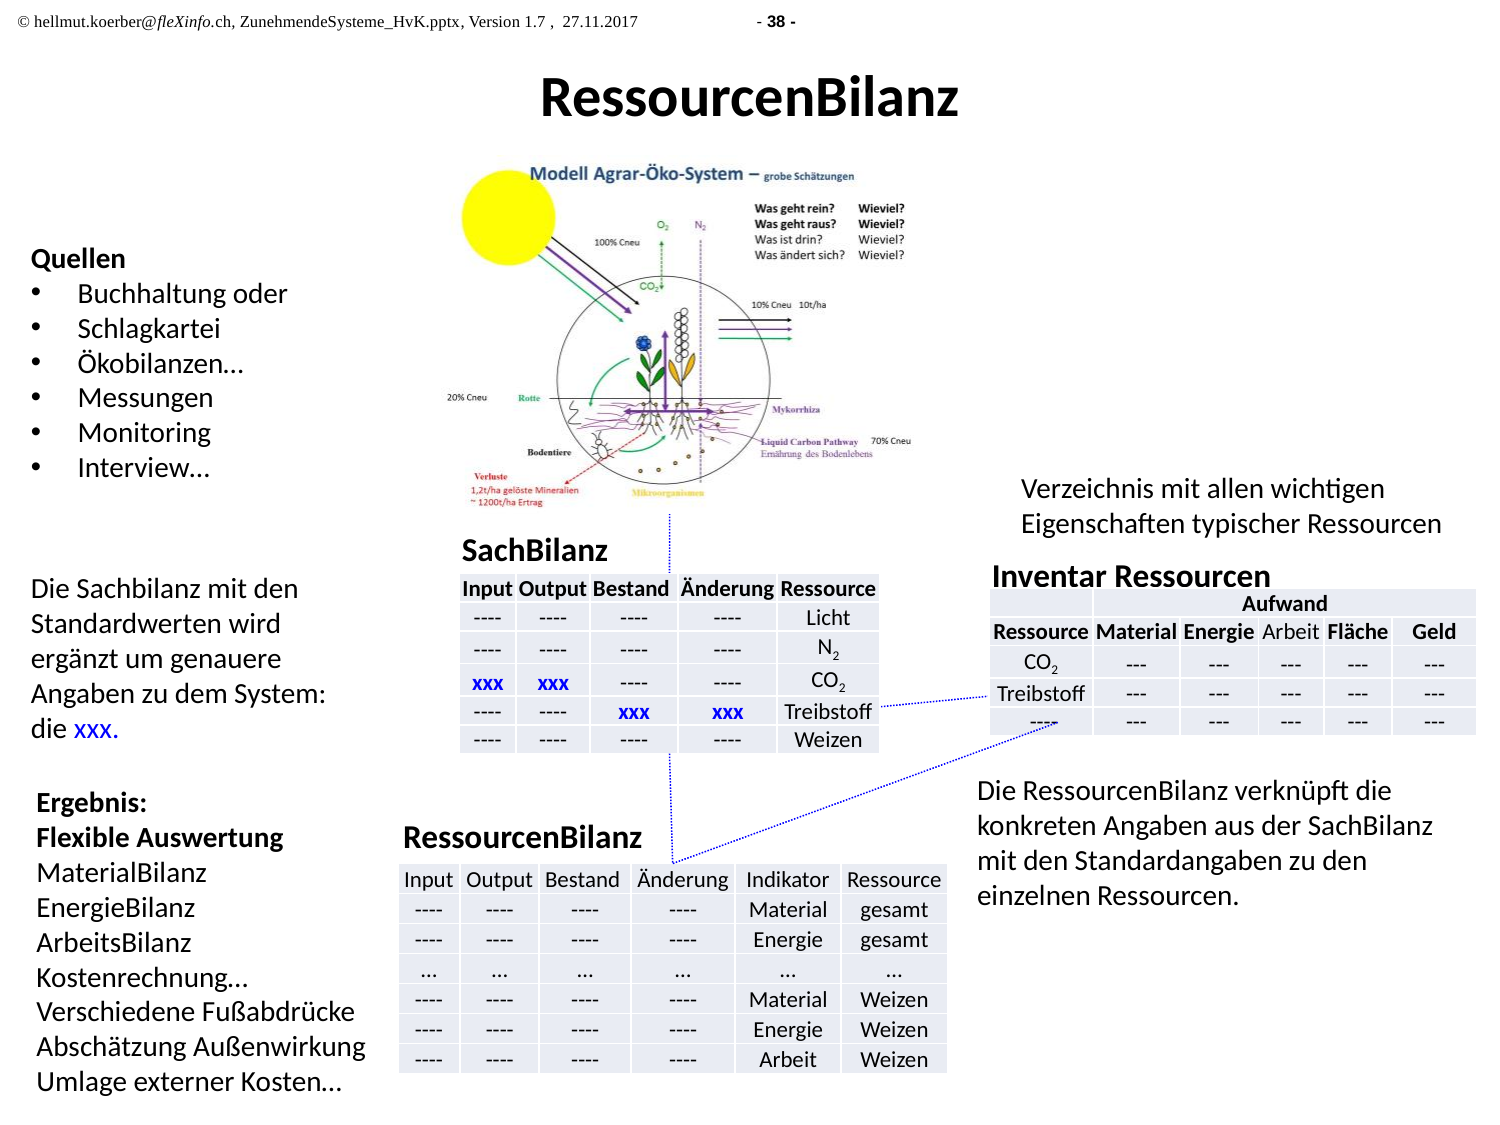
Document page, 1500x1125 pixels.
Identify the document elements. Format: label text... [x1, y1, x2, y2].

table_cell CO2 [778, 664, 879, 695]
table_cell ---- [460, 726, 515, 753]
table_cell ---- [461, 894, 538, 923]
table_cell ---- [632, 1044, 734, 1073]
table_cell ---- [996, 708, 1092, 735]
table_cell ---- [679, 603, 776, 630]
table_cell ---- [679, 632, 776, 663]
table_cell xxx [517, 664, 589, 695]
table_cell gesamt [842, 894, 947, 923]
text_box Verzeichnis mit allen wichtigen Eigenschaften typischer Ressourcen [1006, 462, 1500, 548]
table_cell ---- [591, 603, 677, 630]
table_cell … [632, 954, 734, 983]
text_box SachBilanz [447, 522, 624, 576]
table_cell xxx [460, 664, 515, 695]
table_header Bestand [591, 574, 677, 601]
table_cell ---- [461, 1014, 538, 1043]
table_cell ---- [632, 924, 734, 953]
table_cell ---- [461, 1044, 538, 1073]
table_cell ---- [679, 664, 776, 695]
title RessourcenBilanz [75, 50, 1425, 136]
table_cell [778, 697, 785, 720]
table_cell ---- [460, 697, 515, 724]
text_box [788, 695, 993, 716]
text_box Die Sachbilanz mit den Standardwerten wird ergänzt um genauere Angaben zu dem System: die xxx. [16, 562, 357, 753]
table_cell Weizen [842, 1014, 947, 1043]
table_cell ---- [461, 924, 538, 953]
table_header [990, 589, 1092, 616]
table_cell Geld [1393, 618, 1476, 645]
table_cell --- [1181, 646, 1258, 677]
table_cell ---- [399, 894, 459, 923]
table_cell ---- [517, 632, 589, 663]
table_cell Ressource [990, 618, 1092, 645]
table_cell ---- [517, 726, 589, 753]
table_header Aufwand [1094, 589, 1476, 616]
table_cell gesamt [842, 924, 947, 953]
text_box Ergebnis: Flexible Auswertung MaterialBilanz EnergieBilanz ArbeitsBilanz Kostenrechnung… Verschiedene Fußabdrücke Abschätzung Außenwirkung Umlage externer Kosten… [21, 775, 387, 1105]
table_cell ---- [517, 603, 589, 630]
table_cell Fläche [1325, 618, 1391, 645]
table_cell ---- [399, 1044, 459, 1073]
table_cell … [399, 954, 459, 983]
table_cell --- [1259, 679, 1323, 706]
table_header Indikator [736, 872, 840, 893]
table_cell N2 [778, 632, 879, 663]
table_header Änderung [679, 574, 776, 601]
table_header Output [517, 574, 589, 601]
table_cell ---- [540, 924, 630, 953]
table_cell --- [1393, 646, 1476, 677]
table_cell --- [1393, 708, 1476, 735]
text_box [672, 722, 1059, 864]
table_header Ressource [778, 574, 879, 601]
table_cell … [540, 954, 630, 983]
table_cell ---- [632, 894, 734, 923]
table_cell ---- [540, 984, 630, 1013]
table_cell xxx [591, 697, 677, 724]
text_box Quellen Buchhaltung oder Schlagkartei Ökobilanzen… Messungen Monitoring Interview… [16, 231, 385, 492]
table_cell --- [1181, 679, 1258, 706]
table_cell Material [736, 984, 840, 1013]
table_cell xxx [679, 697, 776, 720]
table_cell ---- [399, 1014, 459, 1043]
table_cell ---- [460, 632, 515, 663]
table_header Output [461, 864, 538, 893]
table_cell ---- [591, 726, 667, 753]
table_cell ---- [591, 632, 677, 663]
table_cell ---- [460, 603, 515, 630]
text_box RessourcenBilanz [388, 807, 658, 863]
table_cell Material [736, 894, 840, 923]
table_cell Material [1094, 618, 1179, 645]
text_box Inventar Ressourcen [977, 547, 1500, 602]
table_cell Licht [778, 603, 879, 630]
table_cell CO2 [990, 646, 1092, 677]
table_cell --- [1325, 708, 1391, 735]
table_cell Weizen [842, 984, 947, 1013]
table_cell --- [1325, 679, 1391, 706]
table_cell ---- [591, 664, 677, 695]
table_cell --- [1259, 646, 1323, 677]
table_cell Treibstoff [990, 679, 1092, 706]
table_cell --- [1259, 708, 1323, 735]
table_cell … [736, 954, 840, 983]
table_cell ---- [461, 984, 538, 1013]
table_header Ressource [842, 872, 947, 893]
table_cell ---- [399, 984, 459, 1013]
table_cell … [842, 954, 947, 983]
table_cell Arbeit [736, 1044, 840, 1073]
table_cell ---- [517, 697, 589, 724]
table_cell --- [1325, 646, 1391, 677]
table_cell Energie [736, 924, 840, 953]
table_header Bestand [540, 864, 630, 893]
table_cell --- [1094, 646, 1179, 677]
table_cell --- [1181, 708, 1258, 735]
table_header Input [460, 574, 515, 601]
table_cell ---- [632, 984, 734, 1013]
table_cell ---- [540, 894, 630, 923]
table_cell --- [1094, 679, 1179, 706]
table_cell Weizen [842, 1044, 947, 1073]
table_cell Energie [1181, 618, 1258, 645]
picture [417, 155, 951, 514]
table_cell --- [1094, 708, 1179, 735]
table_cell … [461, 954, 538, 983]
table_cell --- [1393, 679, 1476, 706]
table_header Änderung [632, 864, 734, 893]
table_cell Arbeit [1259, 618, 1323, 645]
table_header Input [399, 864, 459, 893]
table_cell ---- [540, 1044, 630, 1073]
table_cell ---- [399, 924, 459, 953]
table_cell Energie [736, 1014, 840, 1043]
text_box Die RessourcenBilanz verknüpft die konkreten Angaben aus der SachBilanz mit den Standardangaben zu den einzelnen Ressourcen. [962, 763, 1466, 919]
table_cell ---- [632, 1014, 734, 1043]
table_cell ---- [540, 1014, 630, 1043]
